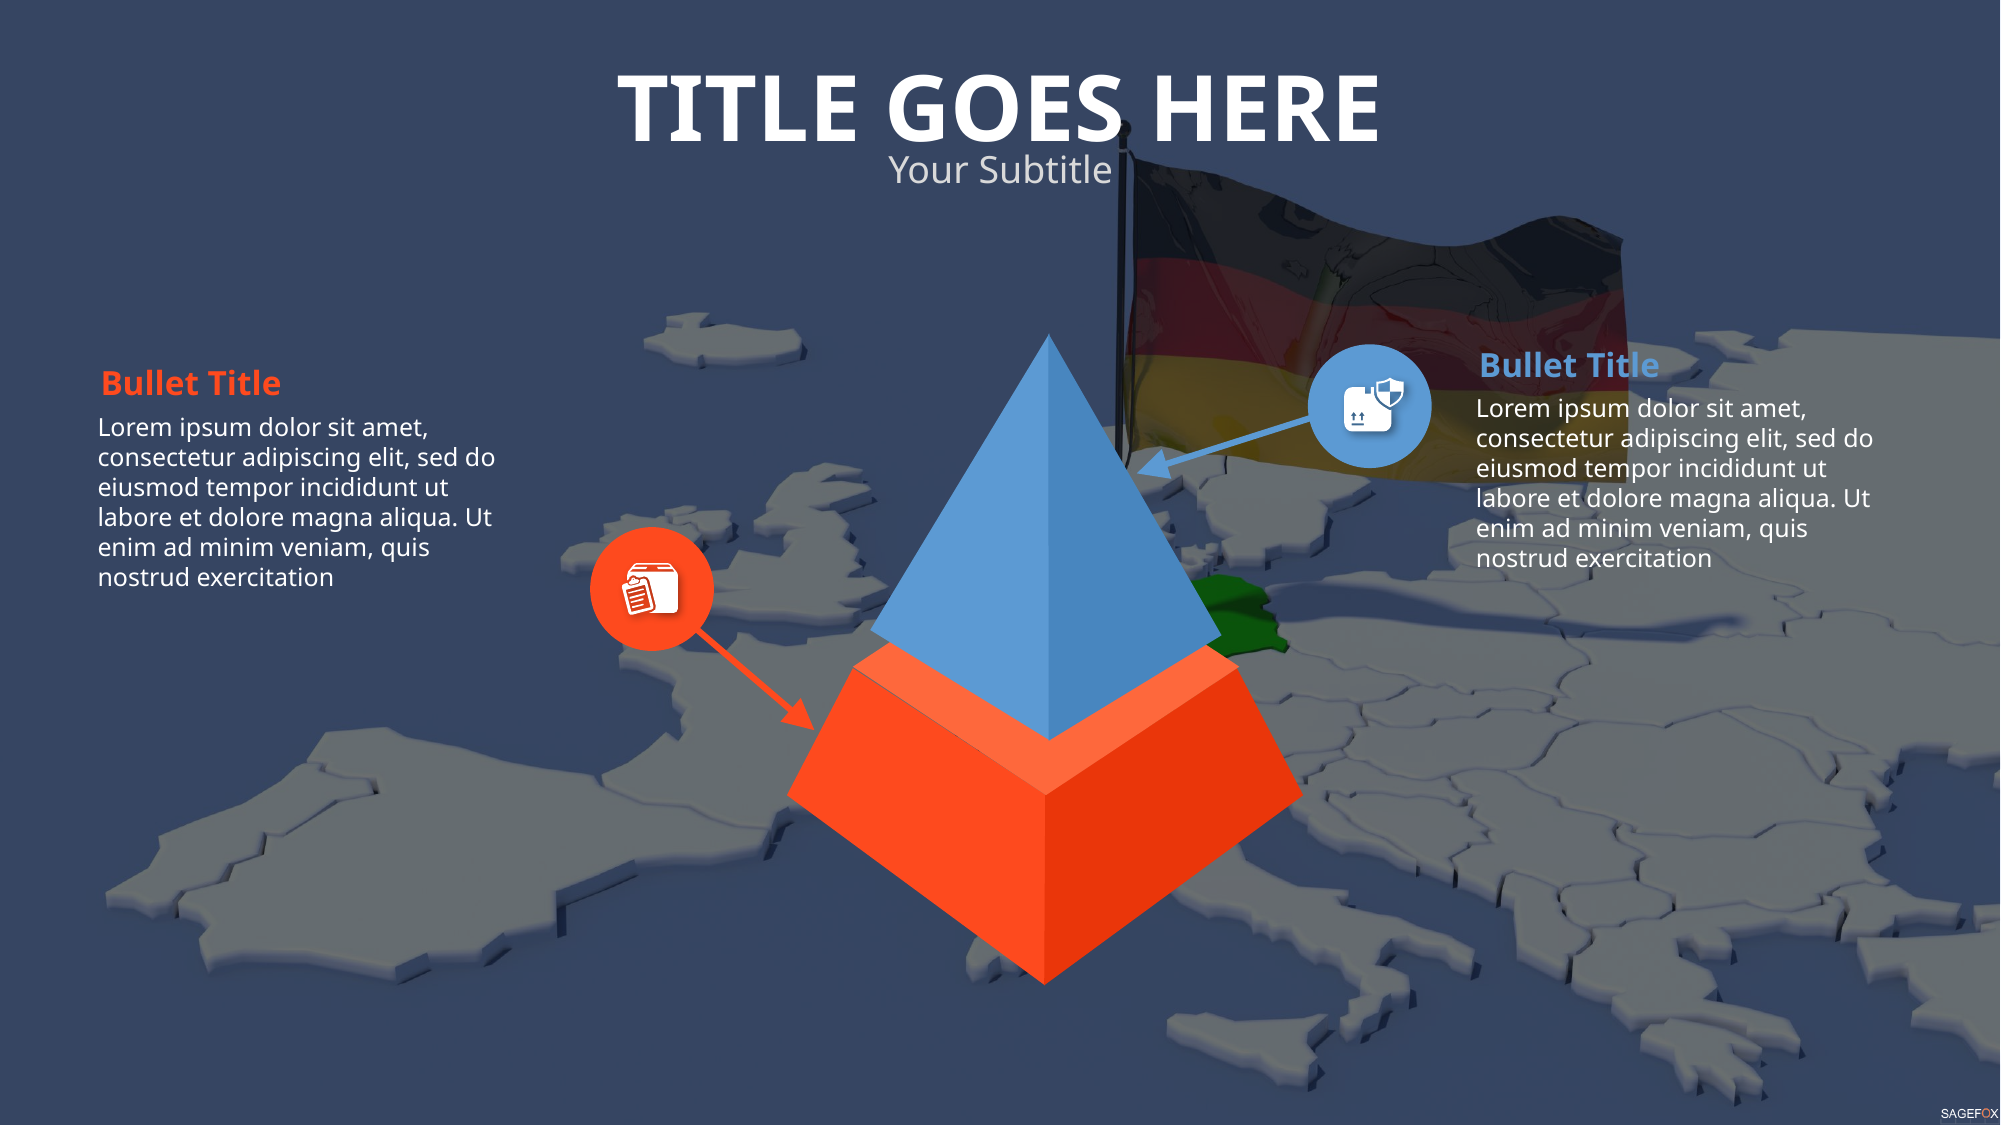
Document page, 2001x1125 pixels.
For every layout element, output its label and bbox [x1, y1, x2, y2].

text_box [1306, 343, 1433, 470]
text_box [1464, 336, 1916, 550]
text_box [1344, 377, 1404, 432]
text_box [589, 526, 715, 652]
picture [0, 0, 2001, 1125]
text_box [548, 42, 1452, 199]
text_box [621, 563, 678, 615]
text_box [1136, 416, 1314, 474]
text_box [870, 333, 1222, 741]
text_box [85, 354, 538, 568]
text_box [697, 630, 815, 731]
text_box [786, 538, 1304, 986]
